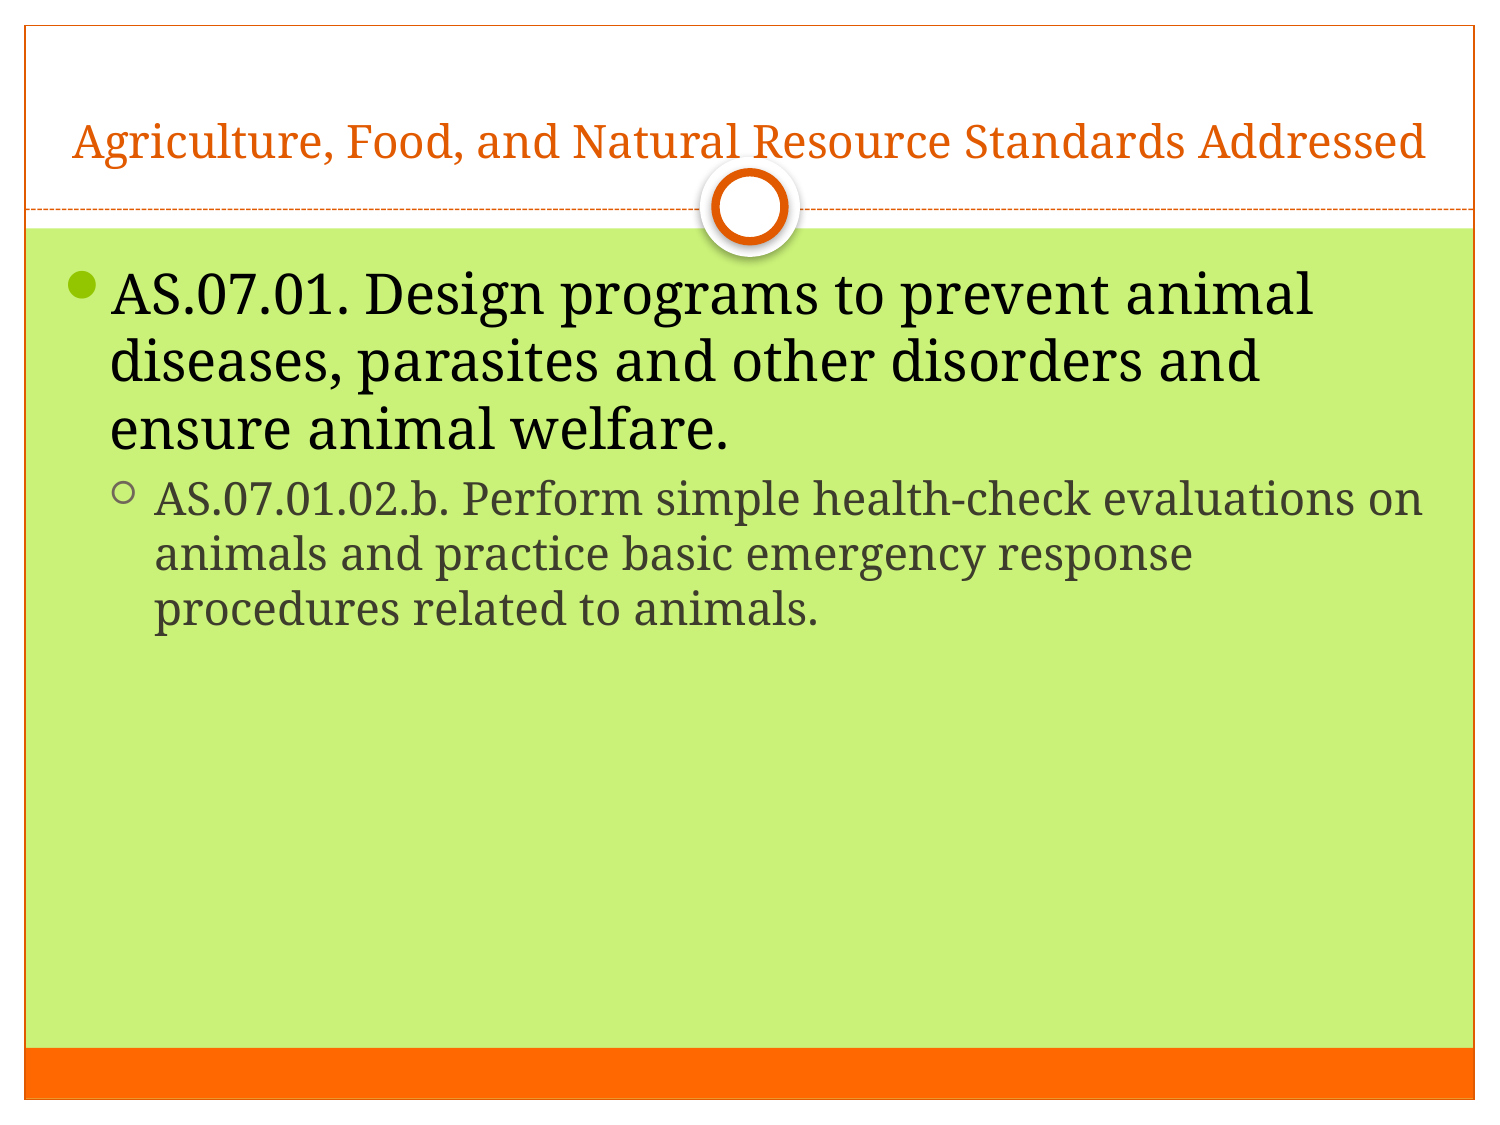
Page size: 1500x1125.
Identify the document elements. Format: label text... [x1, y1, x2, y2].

title Agriculture, Food, and Natural Resource Standards Addressed [50, 62, 1450, 175]
list AS.07.01. Design programs to prevent animal diseases, parasites and other disorders and ensure animal welfare. AS.07.01.02.b. Perform simple health-check evaluations on animals and practice basic emergency response procedures related to animals. [49, 250, 1445, 1001]
